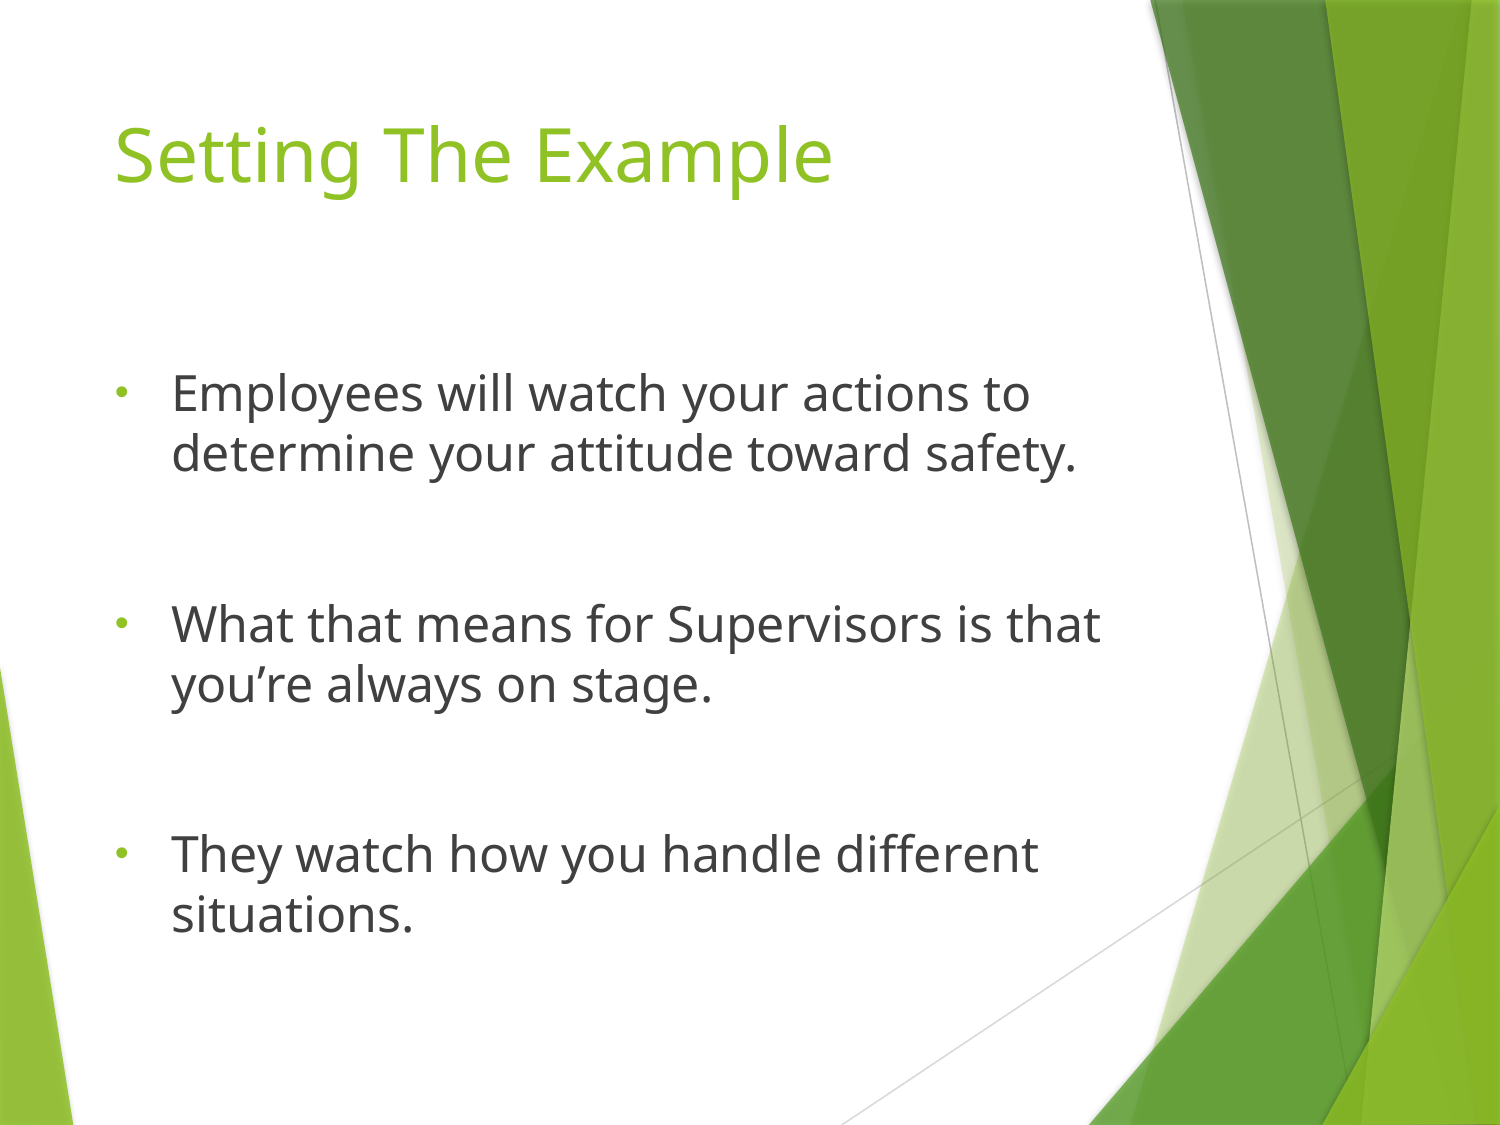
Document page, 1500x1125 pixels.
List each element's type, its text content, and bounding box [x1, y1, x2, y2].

list Employees will watch your actions to determine your attitude toward safety. What that means for Supervisors is that you’re always on stage. They watch how you handle different situations. [99, 354, 1142, 992]
title Setting The Example [99, 99, 1142, 317]
